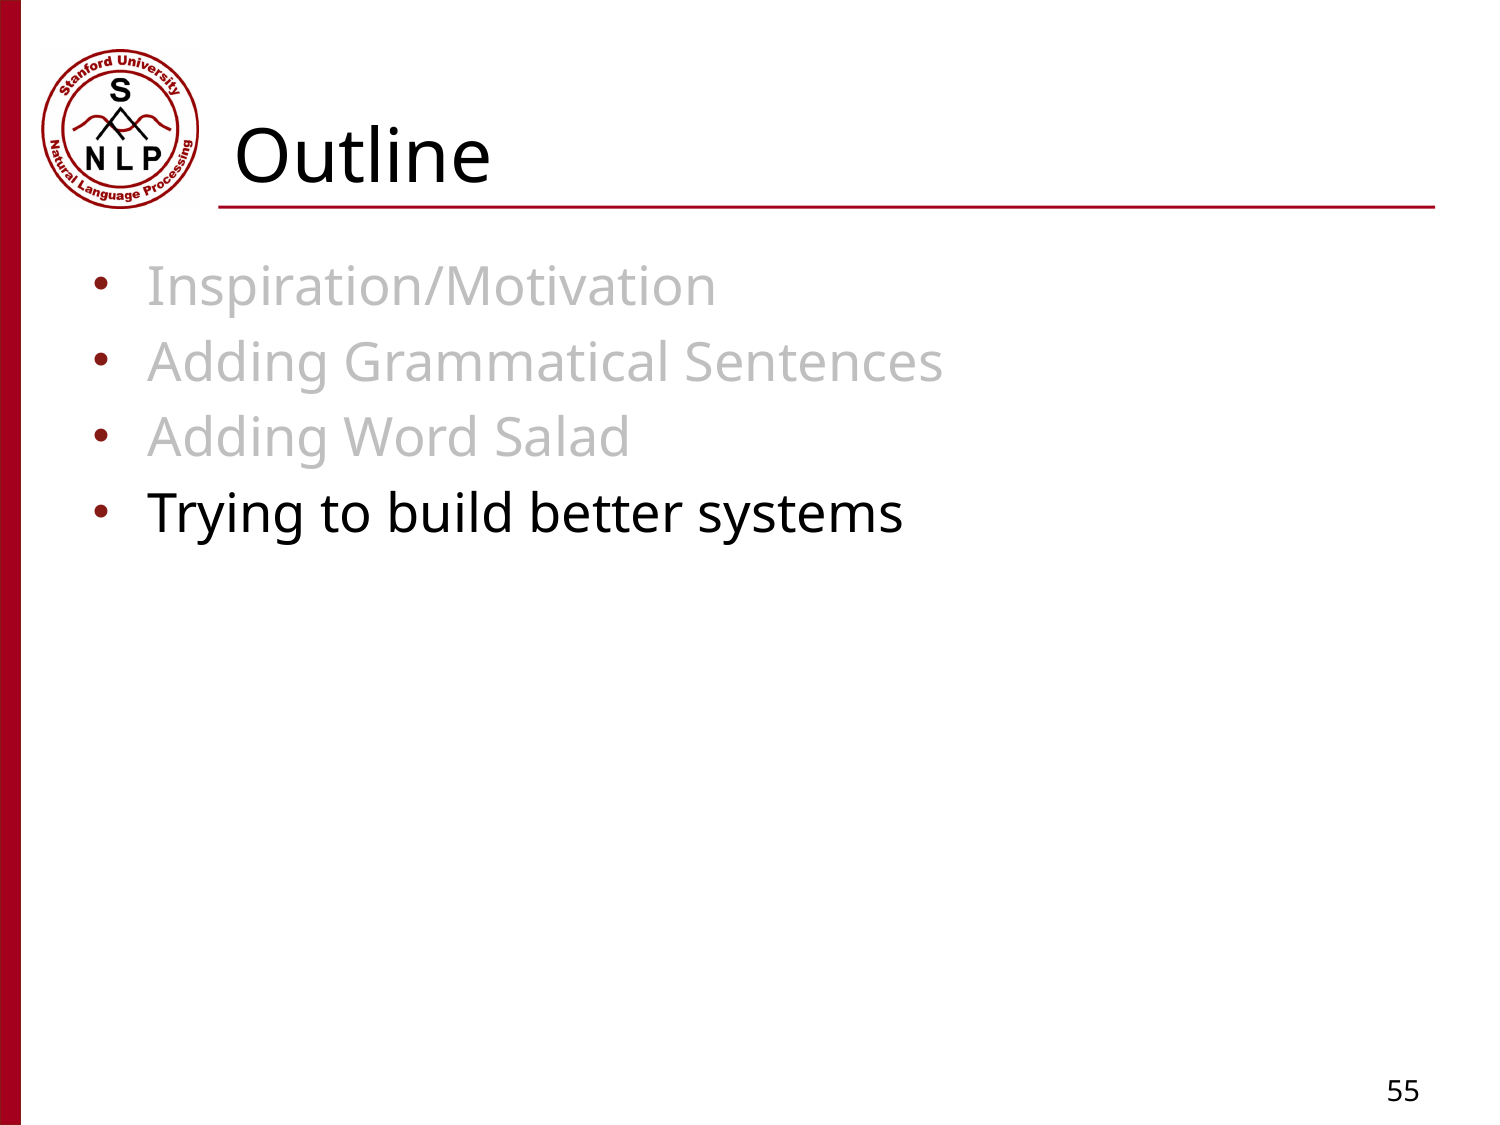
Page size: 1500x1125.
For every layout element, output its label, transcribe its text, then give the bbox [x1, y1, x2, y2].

title Outline [218, 42, 1436, 206]
picture [41, 49, 199, 209]
list Inspiration/Motivation Adding Grammatical Sentences Adding Word Salad Trying to build better systems [76, 243, 1436, 1024]
slide_number 55 [1122, 1054, 1436, 1125]
